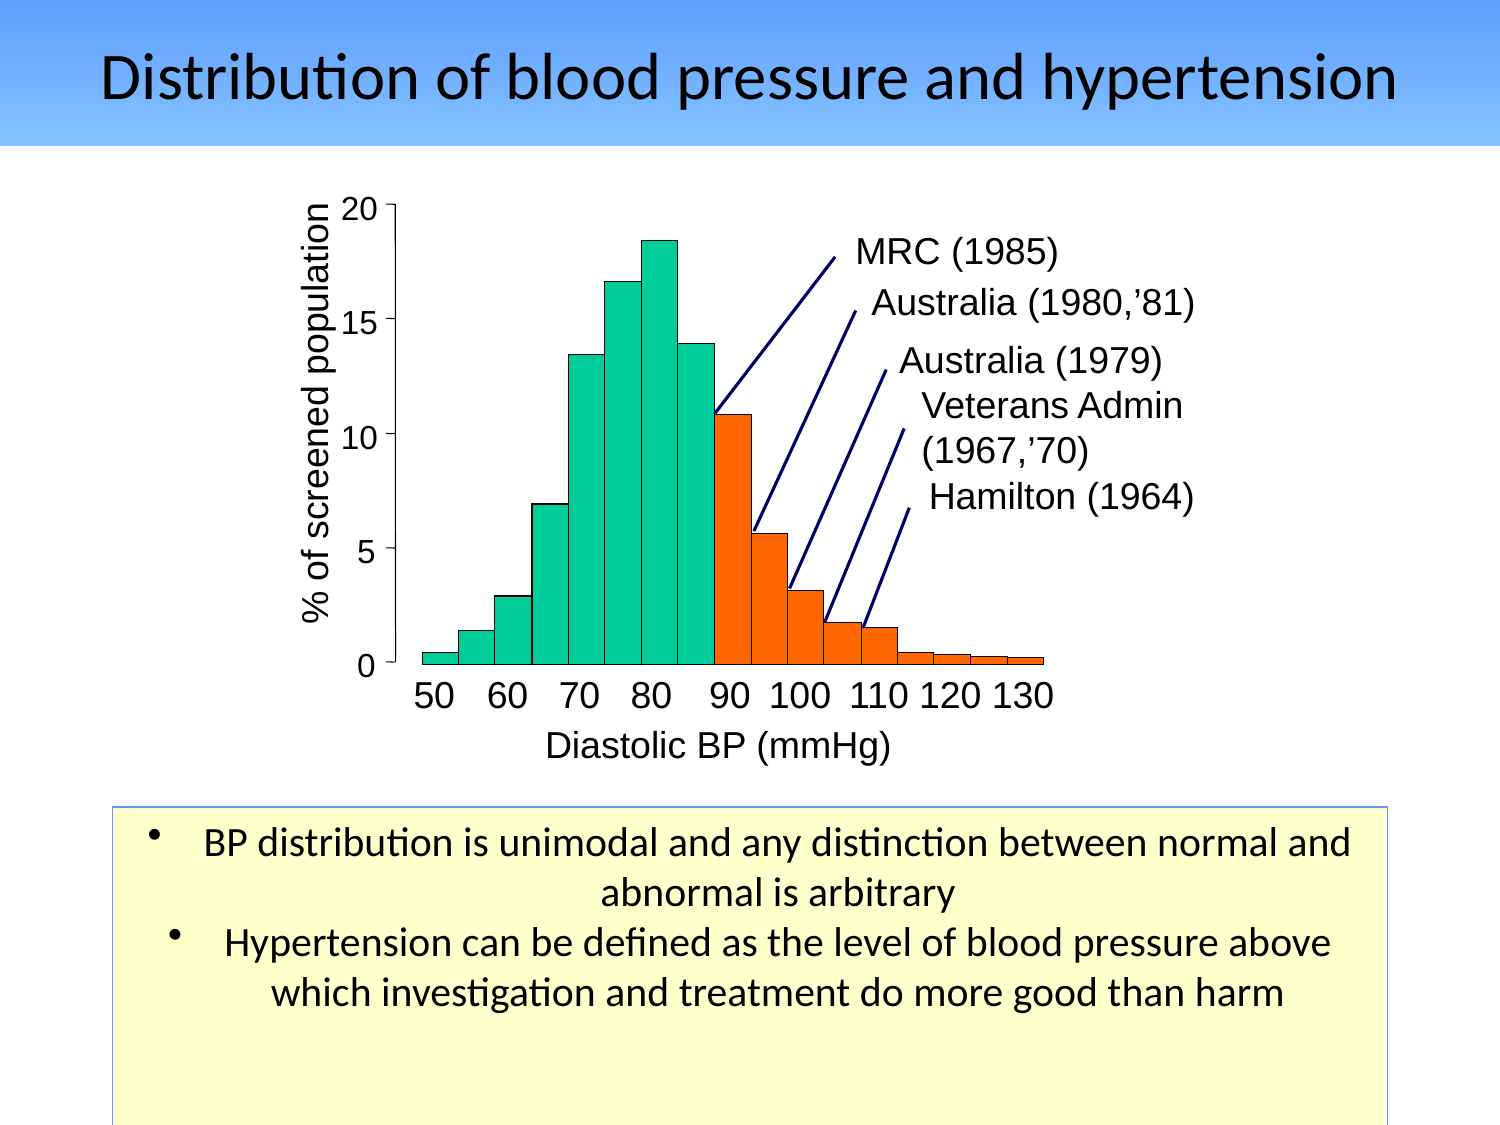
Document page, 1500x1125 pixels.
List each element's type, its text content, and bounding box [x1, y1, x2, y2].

text_box [641, 240, 678, 663]
text_box Australia (1980,’81) [856, 270, 1211, 331]
list BP distribution is unimodal and any distinction between normal and abnormal is arbitrary Hypertension can be defined as the level of blood pressure above which investigation and treatment do more good than harm [112, 806, 1388, 1125]
text_box [823, 622, 862, 663]
text_box 70 [544, 663, 615, 713]
text_box 10 [343, 416, 378, 457]
text_box Australia (1979) [884, 328, 1179, 388]
text_box [933, 654, 971, 663]
text_box 110 [834, 663, 904, 713]
text_box [395, 203, 1164, 662]
text_box 130 [977, 663, 1070, 724]
text_box Veterans Admin (1967,’70) [906, 373, 1199, 479]
text_box % of screened population [283, 187, 343, 640]
title Distribution of blood pressure and hypertension [0, 0, 1500, 146]
text_box [568, 354, 604, 663]
text_box 120 [904, 663, 977, 724]
text_box [714, 414, 752, 663]
text_box Hamilton (1964) [913, 464, 1210, 525]
text_box [970, 656, 1008, 663]
text_box 15 [343, 301, 378, 342]
text_box [751, 533, 788, 663]
text_box [677, 343, 715, 665]
text_box [532, 503, 568, 663]
text_box Diastolic BP (mmHg) [530, 713, 907, 774]
text_box 60 [472, 663, 544, 724]
text_box [604, 281, 641, 663]
text_box [422, 652, 458, 663]
text_box 5 [357, 530, 376, 571]
text_box [1007, 657, 1044, 663]
text_box MRC (1985) [840, 219, 1075, 280]
text_box [494, 595, 532, 663]
text_box [897, 652, 934, 663]
text_box 80 [615, 663, 688, 713]
text_box 50 [398, 663, 470, 724]
text_box [458, 630, 494, 665]
text_box [787, 590, 824, 663]
text_box 0 [357, 644, 376, 685]
text_box [861, 627, 898, 663]
text_box 20 [343, 187, 378, 228]
text_box 100 [753, 663, 834, 713]
text_box 90 [694, 663, 753, 713]
